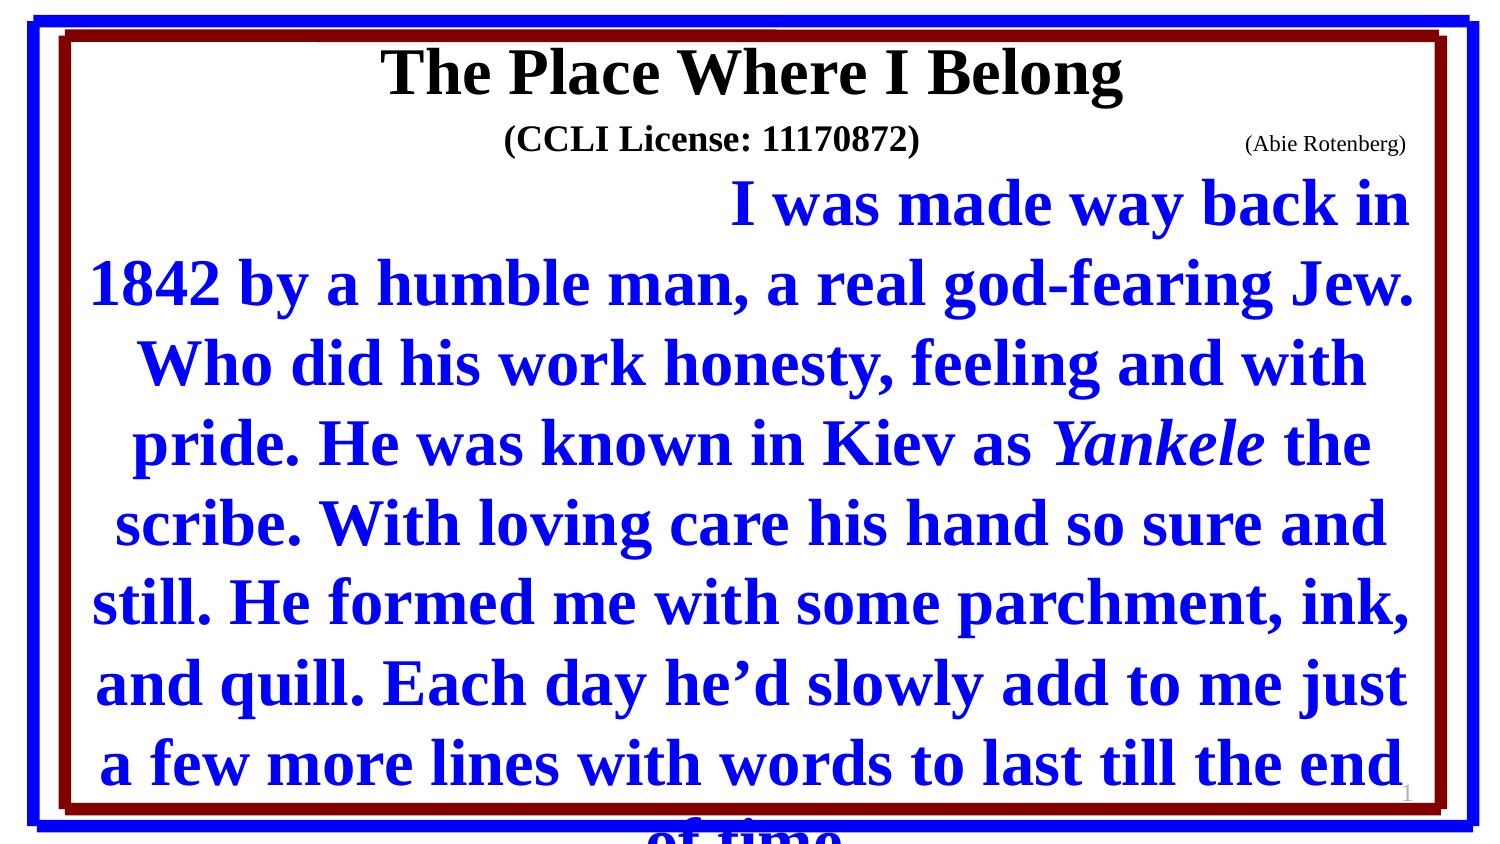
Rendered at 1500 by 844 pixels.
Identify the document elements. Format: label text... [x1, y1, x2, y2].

text_box The Place Where I Belong (CCLI License: 11170872) (Abie Rotenberg) I was made way back in 1842 by a humble man, a real god-fearing Jew. Who did his work honesty, feeling and with pride. He was known in Kiev as Yankele the scribe. With loving care his hand so sure and still. He formed me with some parchment, ink, and quill. Each day he’d slowly add to me just a few more lines with words to last till the end of time. [60, 20, 1446, 844]
slide_number 1 [1078, 768, 1429, 814]
